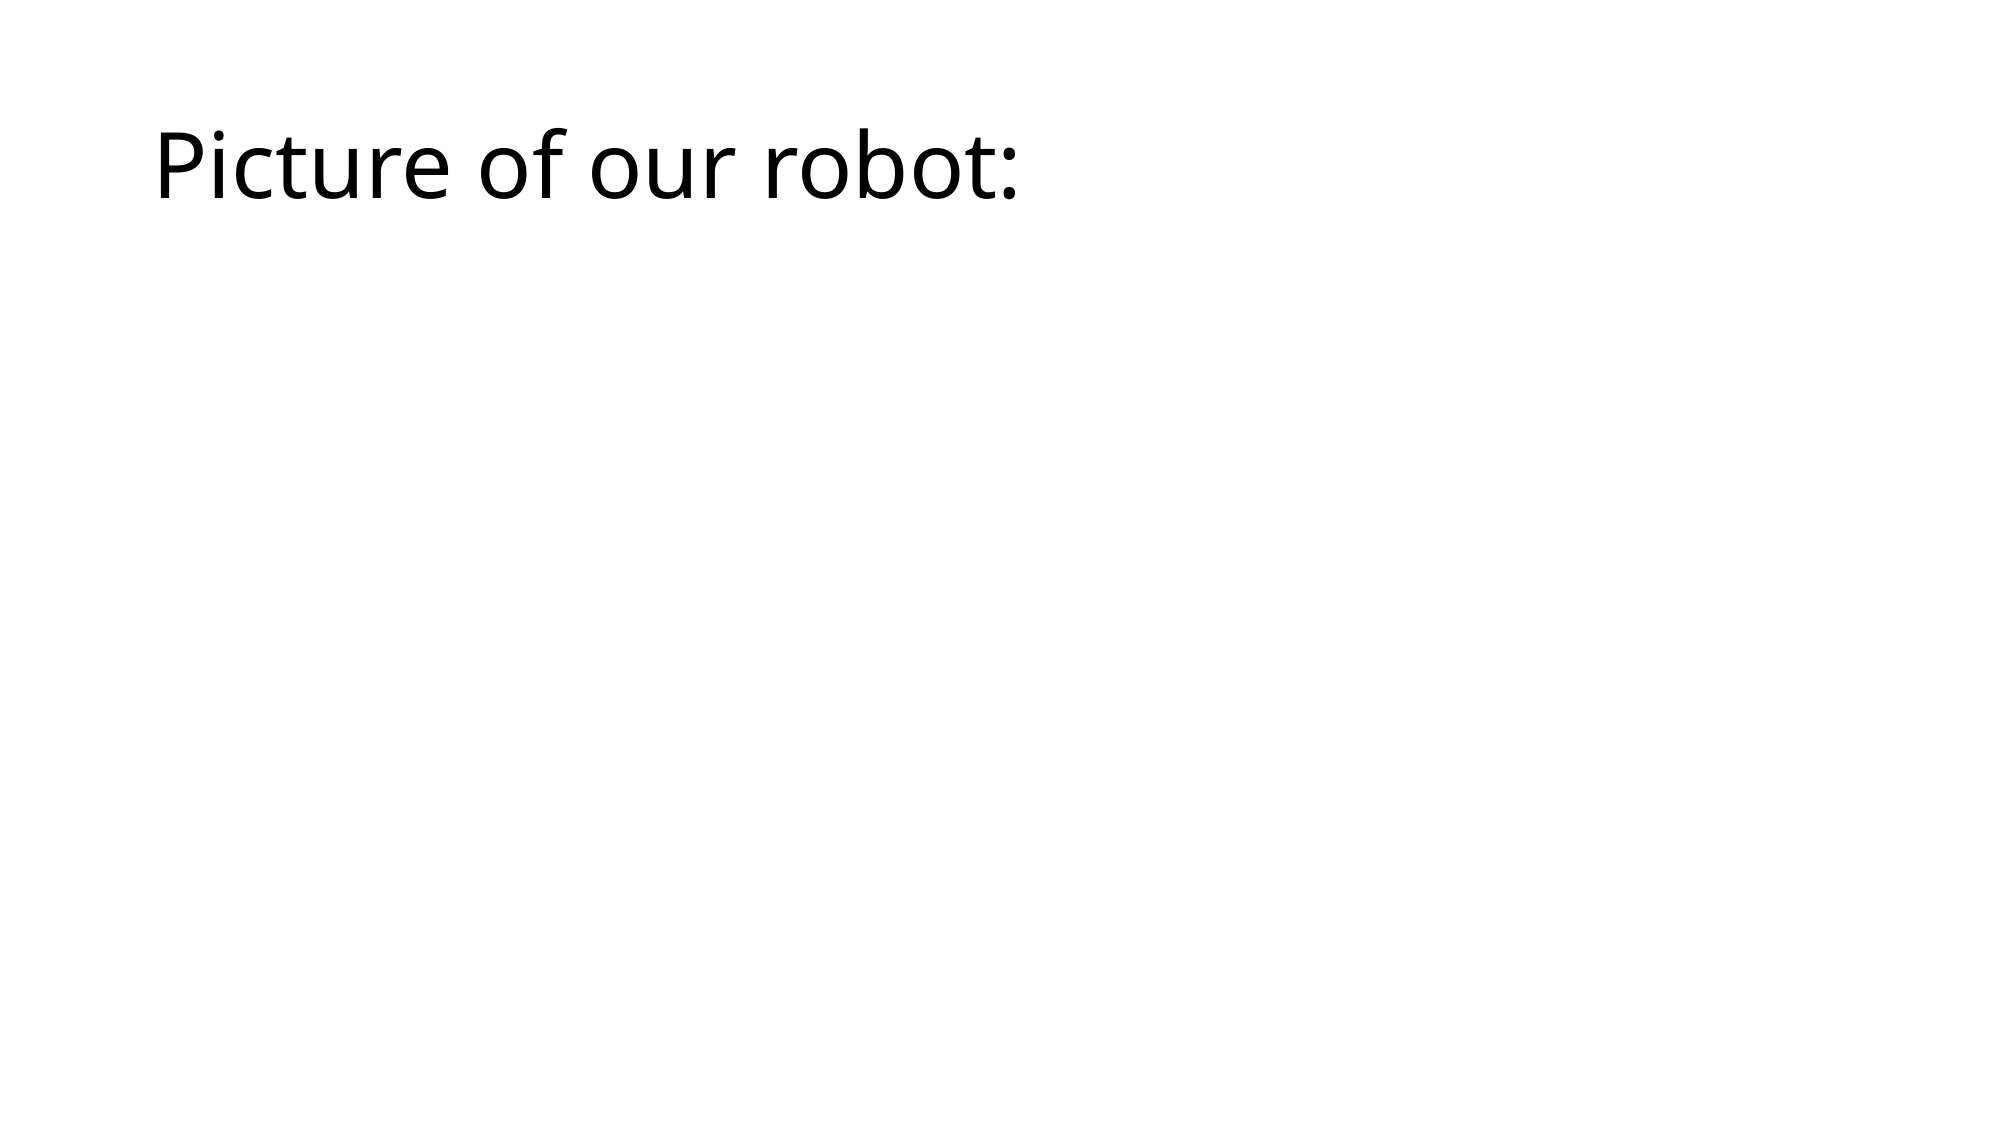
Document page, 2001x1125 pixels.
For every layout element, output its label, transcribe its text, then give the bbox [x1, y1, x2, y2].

title Picture of our robot: [137, 59, 1863, 278]
